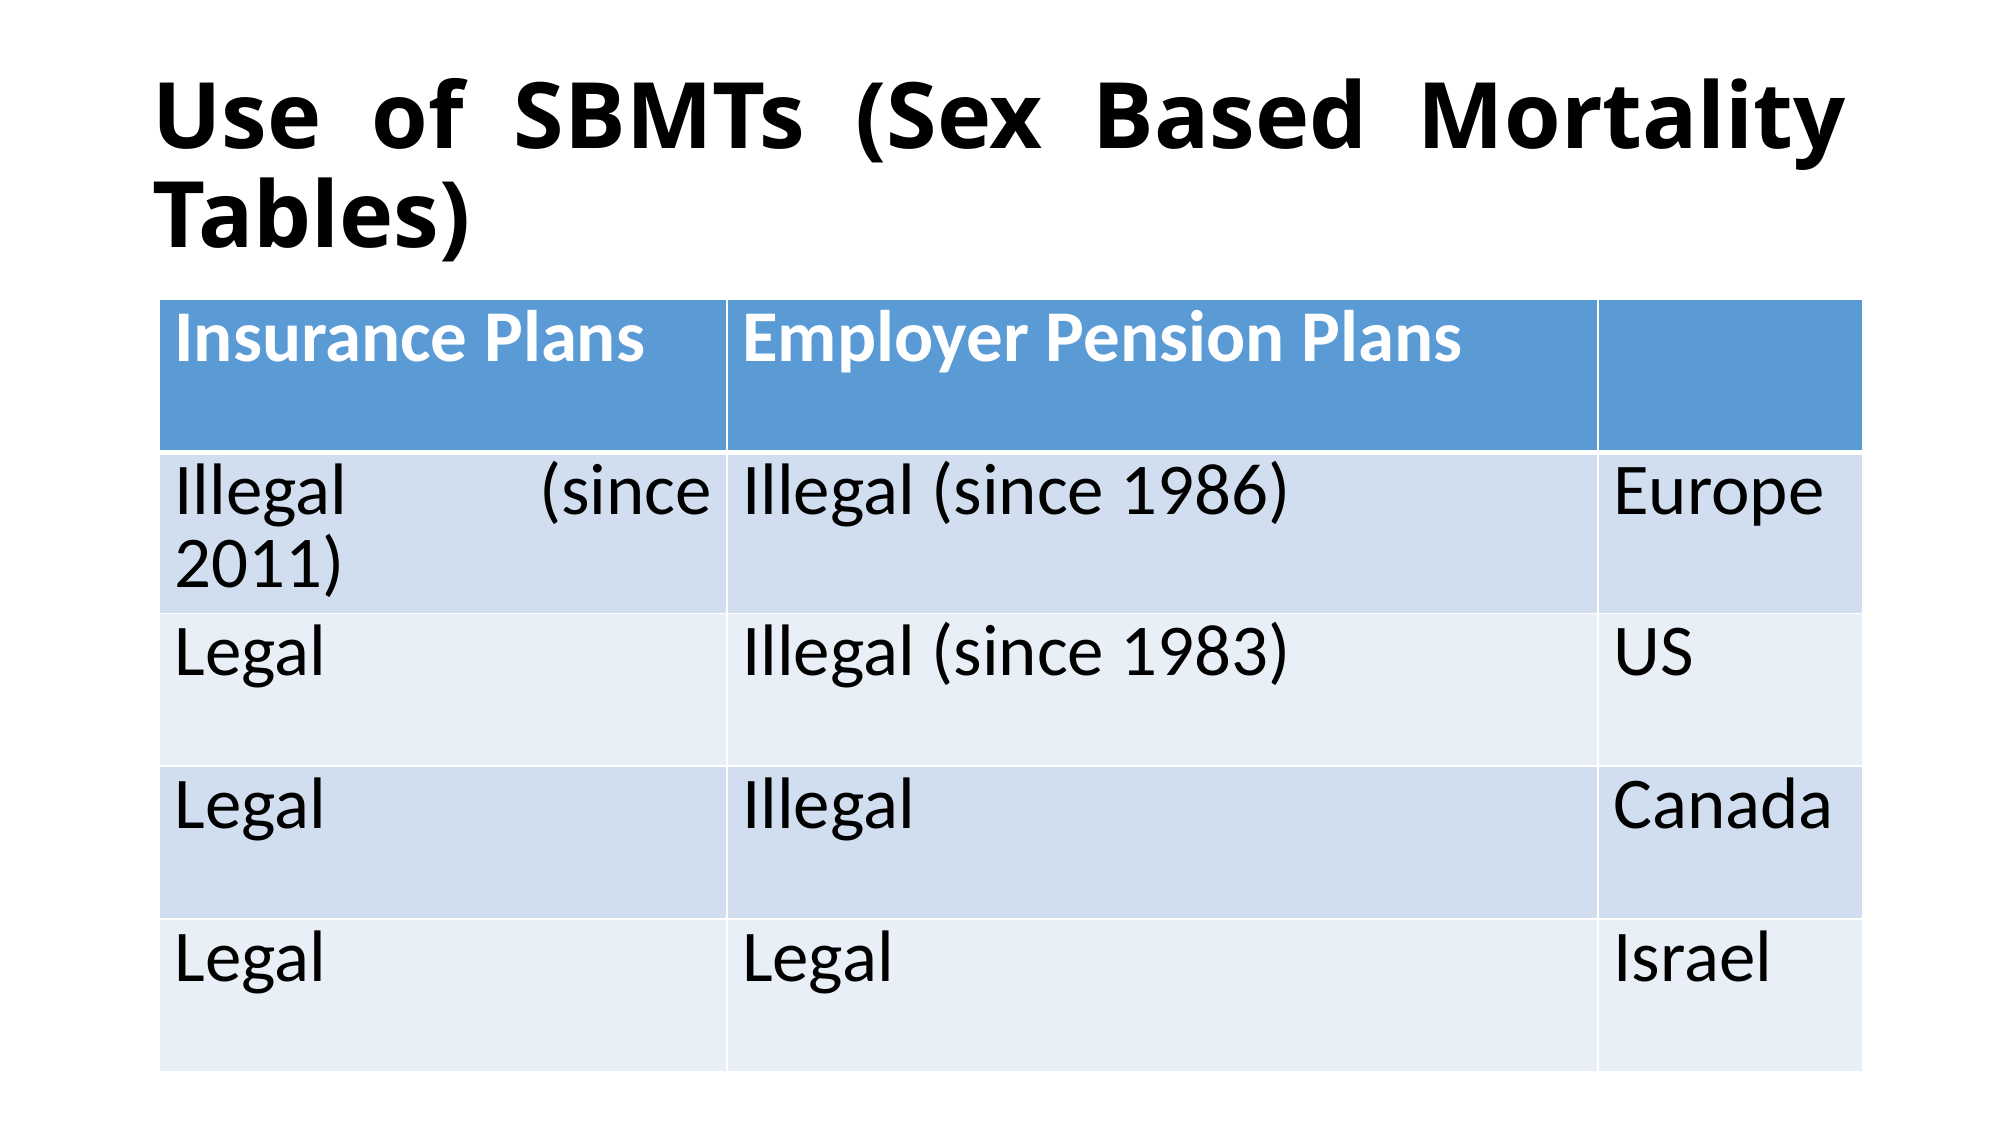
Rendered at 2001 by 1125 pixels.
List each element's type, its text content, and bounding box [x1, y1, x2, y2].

table_header Employer Pension Plans [728, 300, 1597, 450]
table_cell Canada [1599, 767, 1862, 918]
table_cell Legal [160, 767, 726, 918]
table_cell Illegal [728, 767, 1597, 918]
table_cell Illegal (since 1986) [728, 455, 1597, 613]
table_cell Legal [728, 920, 1597, 1071]
table_cell US [1599, 614, 1862, 765]
table_header [1599, 300, 1862, 450]
table_cell Illegal (since 2011) [160, 455, 726, 613]
table_header Insurance Plans [160, 300, 726, 450]
table_cell Legal [160, 614, 726, 765]
table_cell Europe [1599, 455, 1862, 613]
table_cell Israel [1599, 920, 1862, 1071]
table_cell Illegal (since 1983) [728, 614, 1597, 765]
title Use of SBMTs (Sex Based Mortality Tables) [137, 59, 1863, 278]
table_cell Legal [160, 920, 726, 1071]
